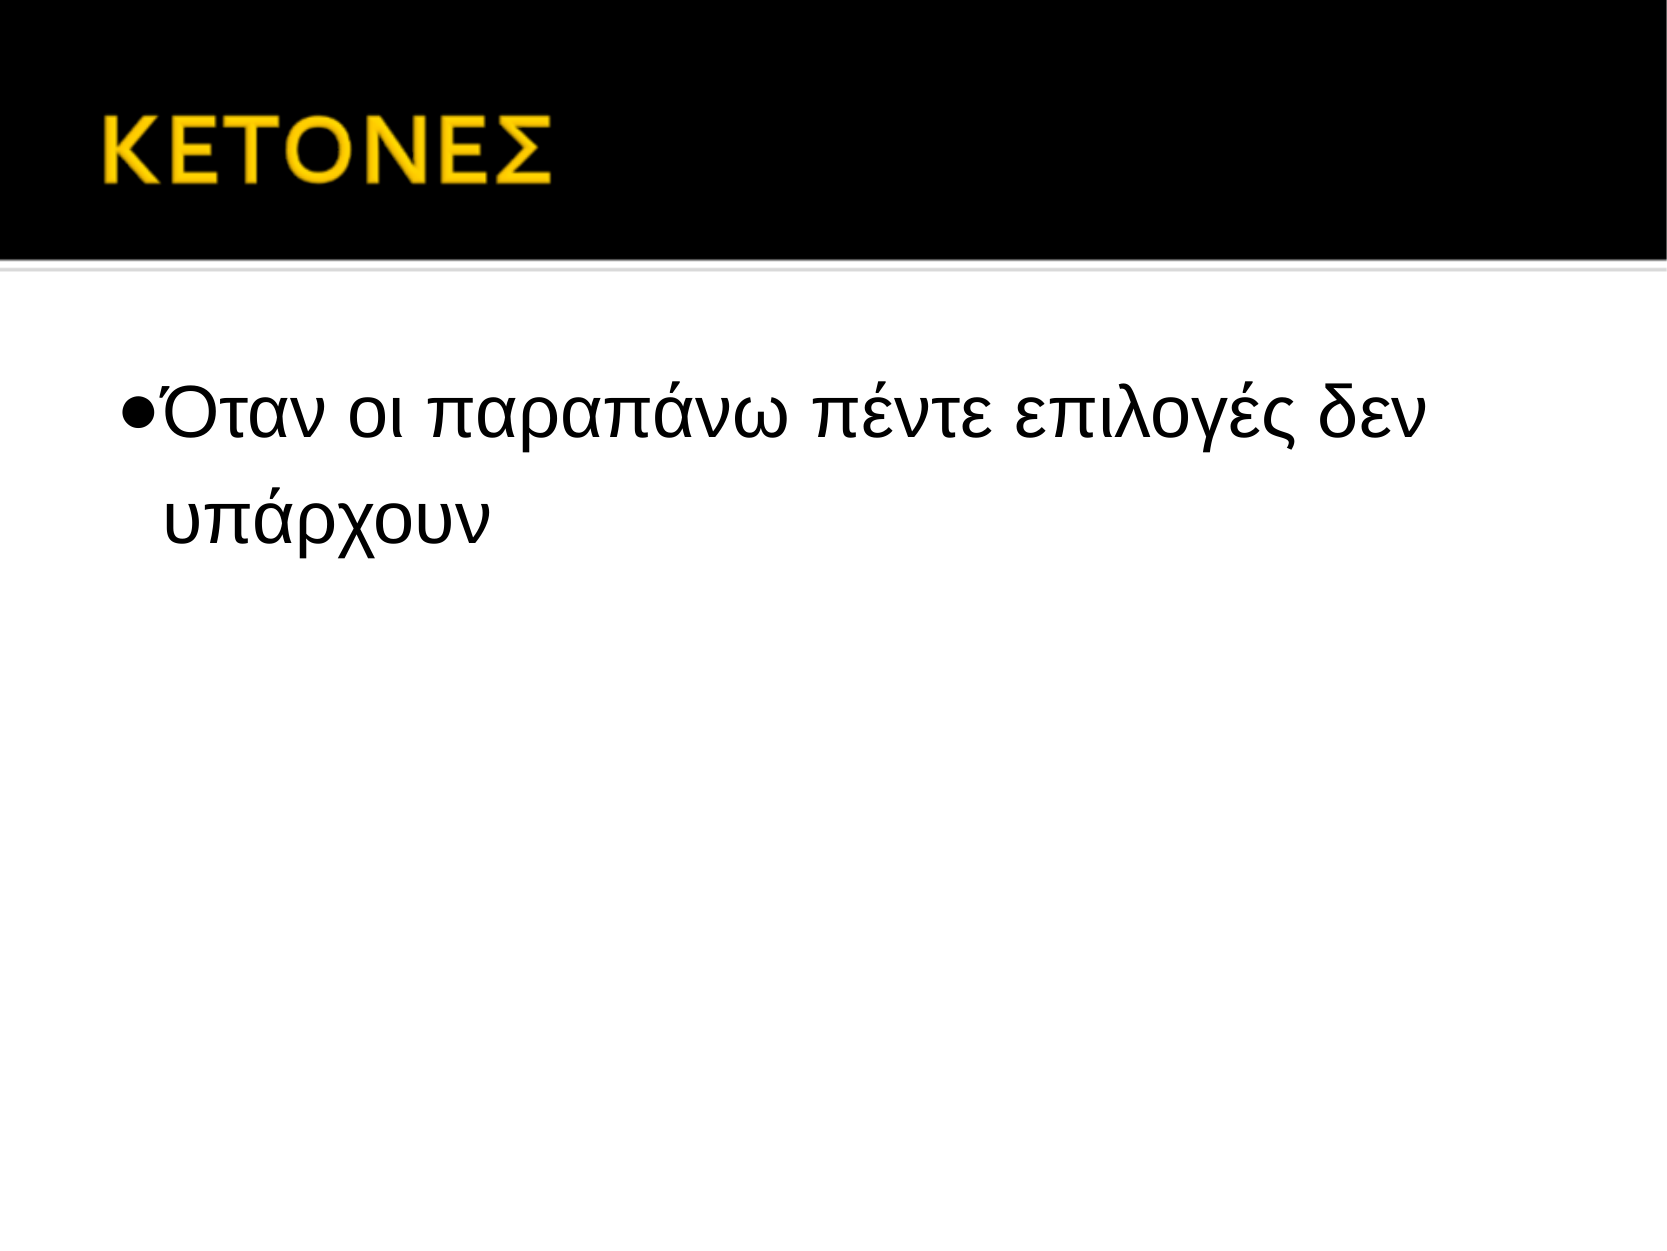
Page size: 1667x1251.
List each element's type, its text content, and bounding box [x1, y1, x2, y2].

picture [0, 0, 1667, 1250]
text_box Όταν οι παραπάνω πέντε επιλογές δεν υπάρχουν [93, 340, 1579, 1171]
